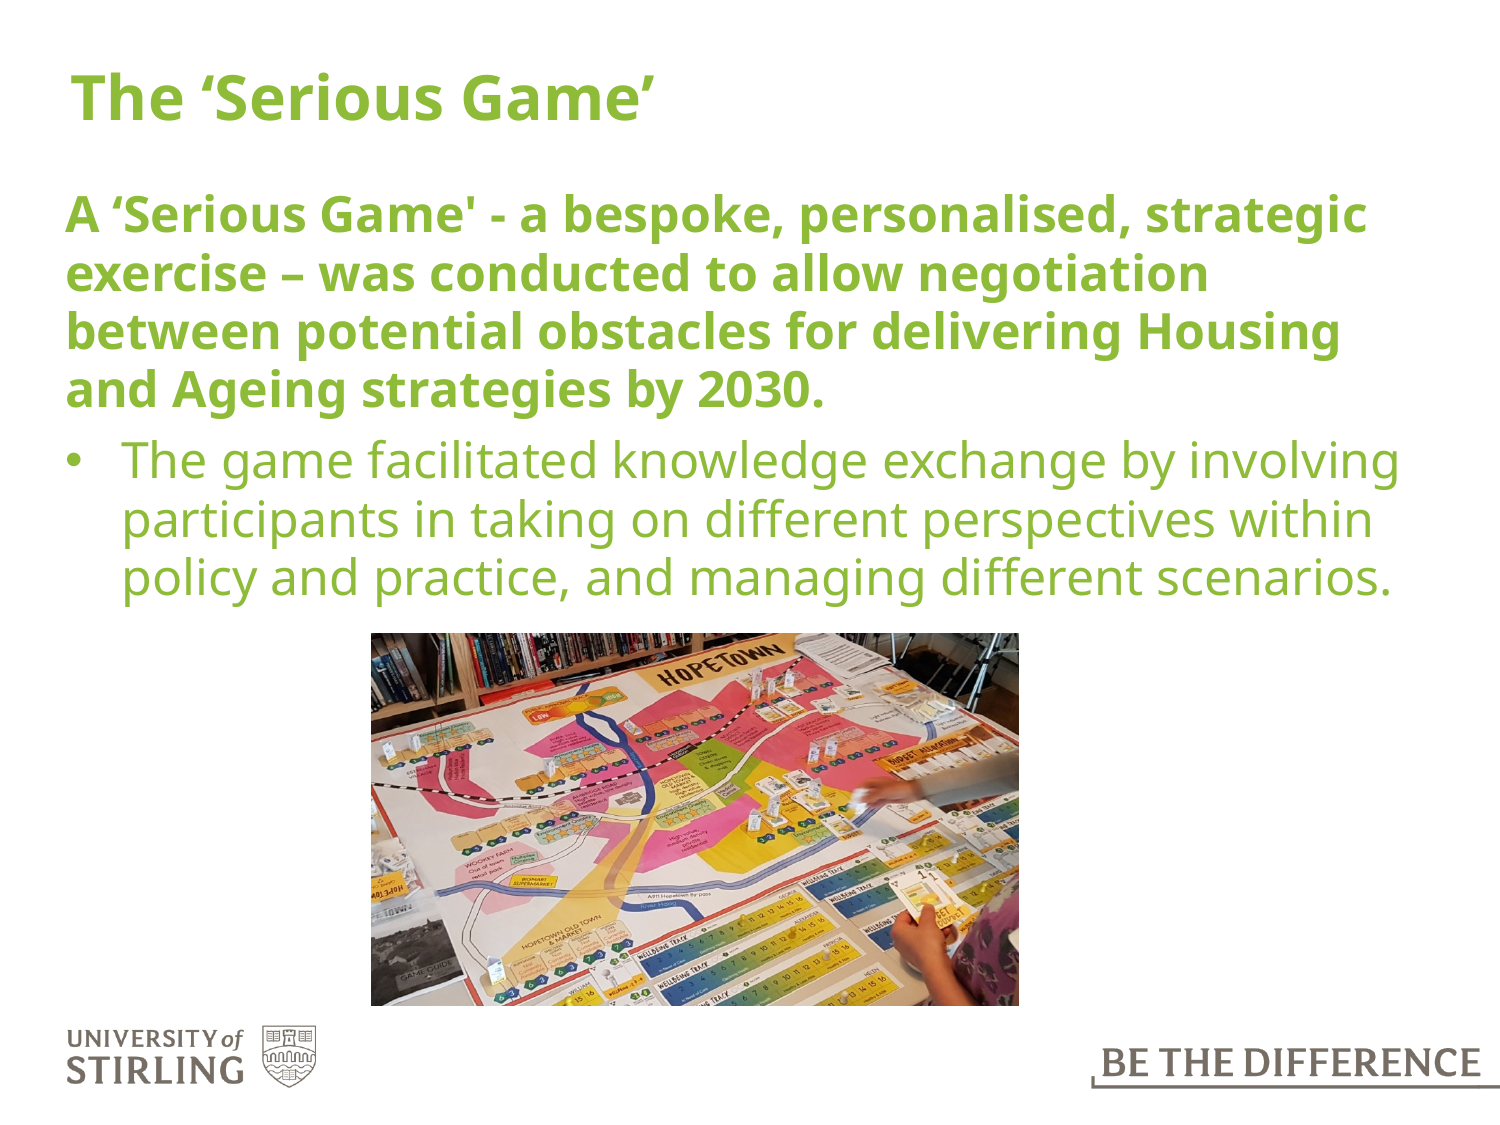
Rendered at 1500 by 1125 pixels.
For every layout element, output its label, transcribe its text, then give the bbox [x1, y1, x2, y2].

picture [371, 633, 1019, 1007]
picture [63, 1022, 320, 1090]
list A ‘Serious Game' - a bespoke, personalised, strategic exercise – was conducted to allow negotiation between potential obstacles for delivering Housing and Ageing strategies by 2030. The game facilitated knowledge exchange by involving participants in taking on different perspectives within policy and practice, and managing different scenarios. [64, 184, 1436, 979]
title The ‘Serious Game’ [70, 70, 1430, 184]
picture [1090, 1045, 1500, 1094]
